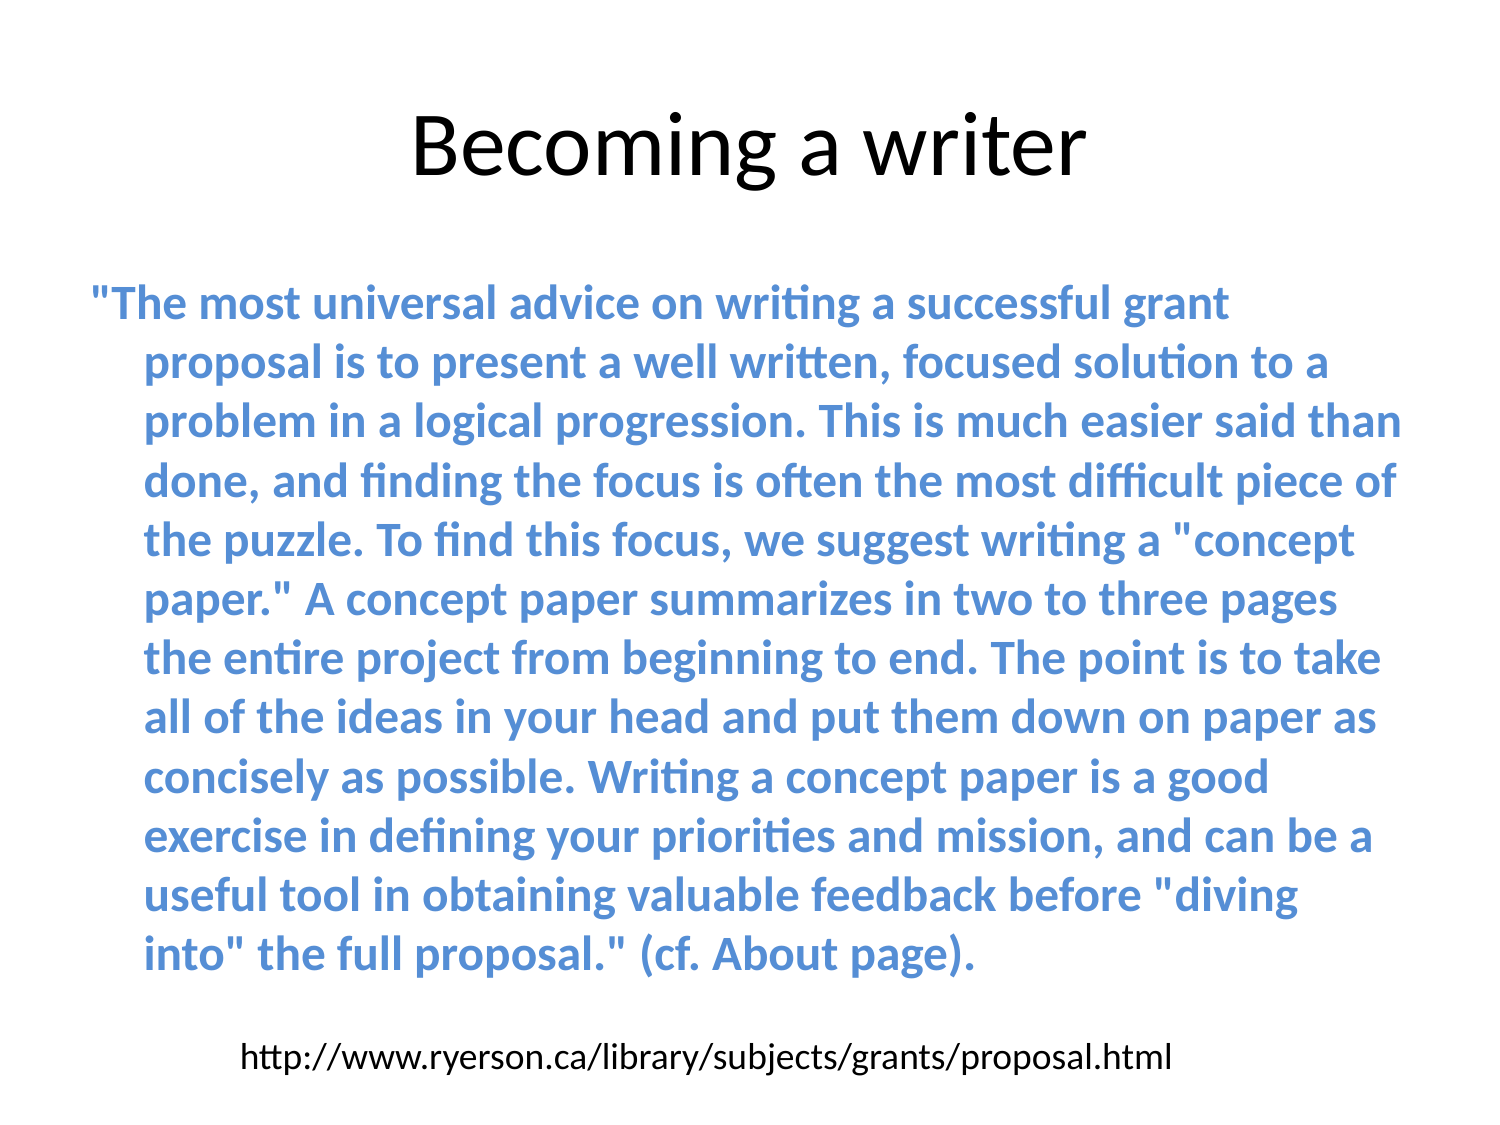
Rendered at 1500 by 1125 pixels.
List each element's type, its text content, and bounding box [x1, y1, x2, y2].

list "The most universal advice on writing a successful grant proposal is to present a well written, focused solution to a problem in a logical progression. This is much easier said than done, and finding the focus is often the most difficult piece of the puzzle. To find this focus, we suggest writing a "concept paper." A concept paper summarizes in two to three pages the entire project from beginning to end. The point is to take all of the ideas in your head and put them down on paper as concisely as possible. Writing a concept paper is a good exercise in defining your priorities and mission, and can be a useful tool in obtaining valuable feedback before "diving into" the full proposal." (cf. About page). [75, 262, 1425, 1005]
text_box http://www.ryerson.ca/library/subjects/grants/proposal.html [225, 1024, 1325, 1085]
title Becoming a writer [75, 45, 1425, 233]
